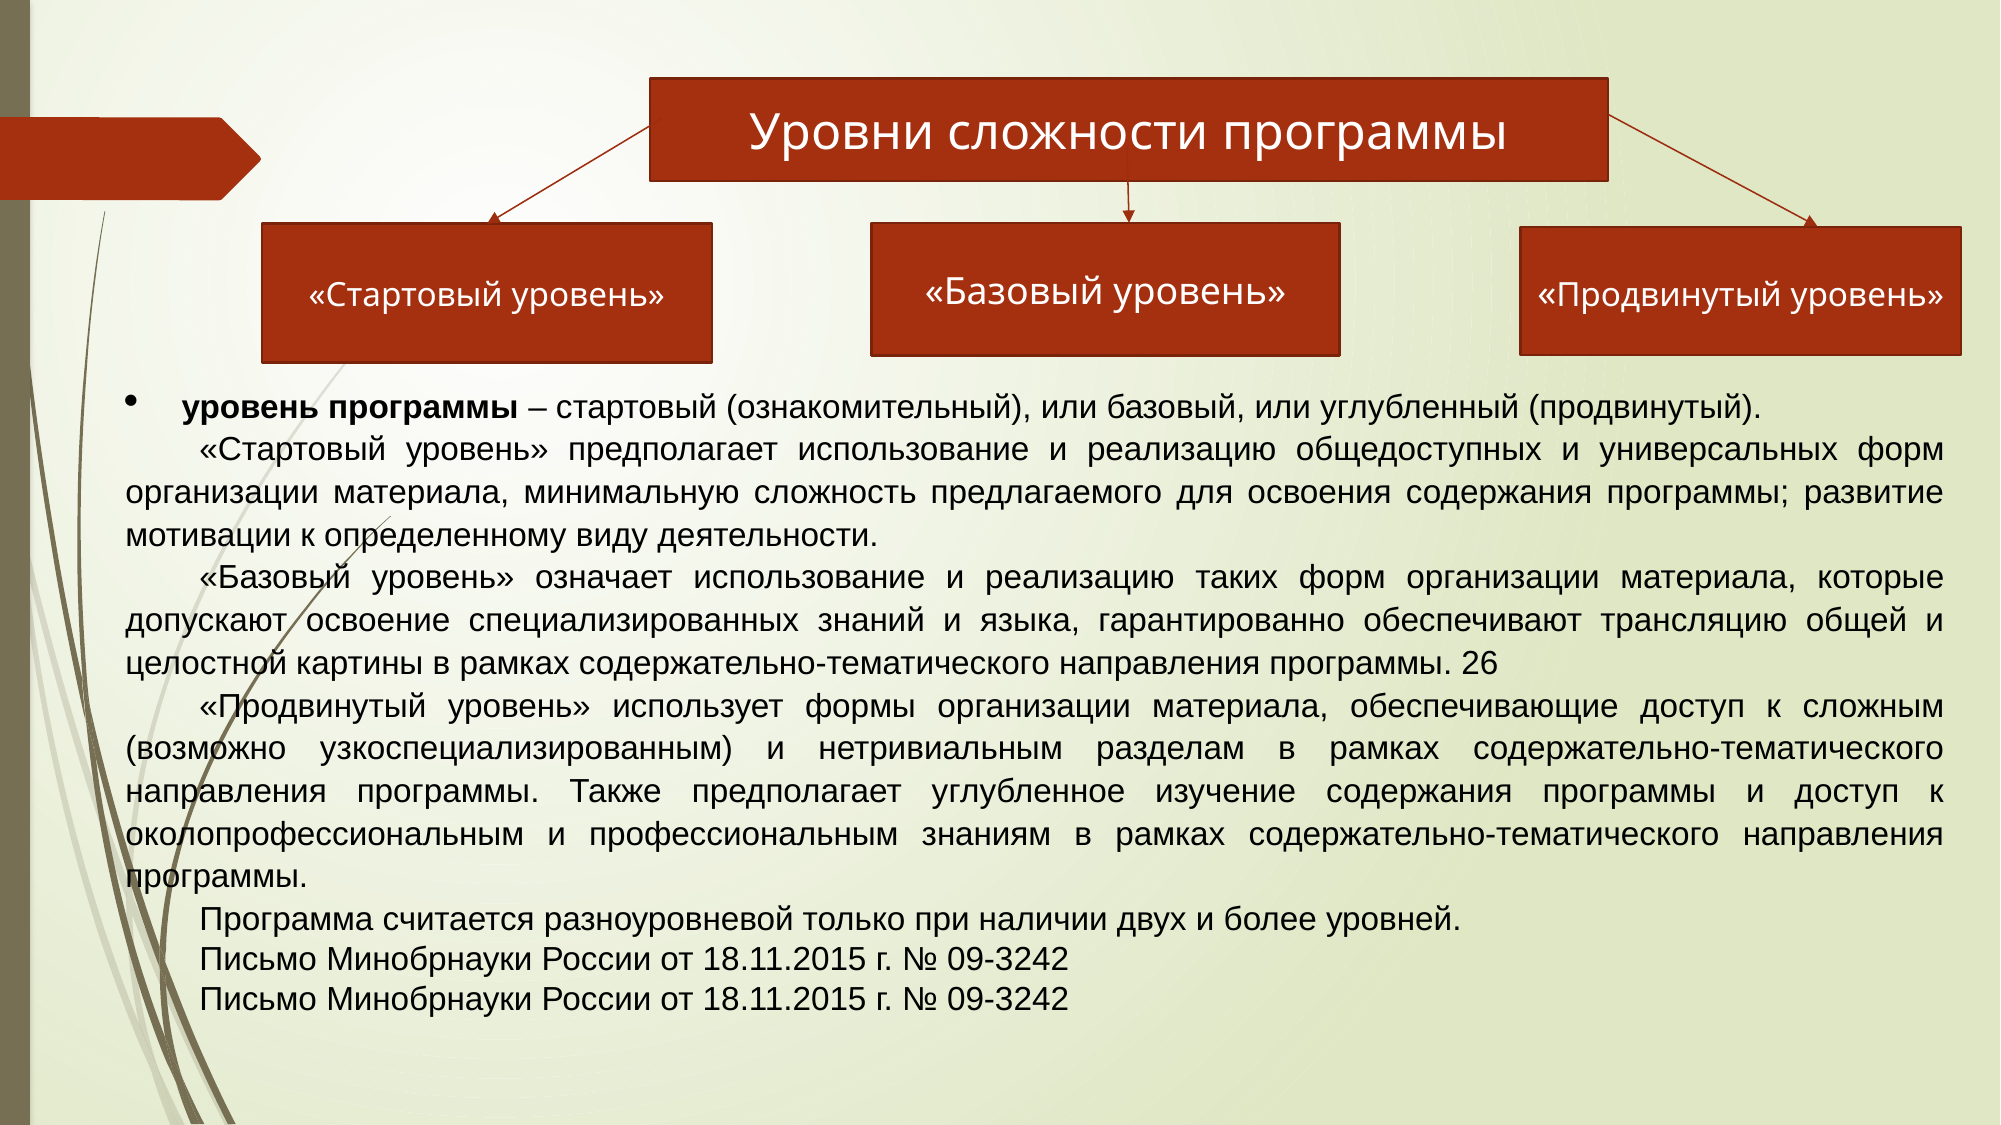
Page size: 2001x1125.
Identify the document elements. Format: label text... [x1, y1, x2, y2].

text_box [1607, 114, 1818, 227]
text_box «Продвинутый уровень» [1519, 226, 1962, 356]
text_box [1126, 147, 1130, 224]
text_box «Базовый уровень» [870, 222, 1341, 357]
text_box Уровни сложности программы [649, 77, 1609, 182]
text_box уровень программы – стартовый (ознакомительный), или базовый, или углубленный (продвинутый). «Стартовый уровень» предполагает использование и реализацию общедоступных и универсальных форм организации материала, минимальную сложность предлагаемого для освоения содержания программы; развитие мотивации к определенному виду деятельности. «Базовый уровень» означает использование и реализацию таких форм организации материала, которые допускают освоение специализированных знаний и языка, гарантированно обеспечивают трансляцию общей и целостной картины в рамках содержательно-тематического направления программы. 26 «Продвинутый уровень» использует формы организации материала, обеспечивающие доступ к сложным (возможно узкоспециализированным) и нетривиальным разделам в рамках содержательно-тематического направления программы. Также предполагает углубленное изучение содержания программы и доступ к околопрофессиональным и профессиональным знаниям в рамках содержательно-тематического направления программы. Программа считается разноуровневой только при наличии двух и более уровней. Письмо Минобрнауки России от 18.11.2015 г. № 09-3242 Письмо Минобрнауки России от 18.11.2015 г. № 09-3242 [110, 377, 1962, 1025]
text_box «Стартовый уровень» [261, 222, 713, 364]
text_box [486, 118, 662, 224]
